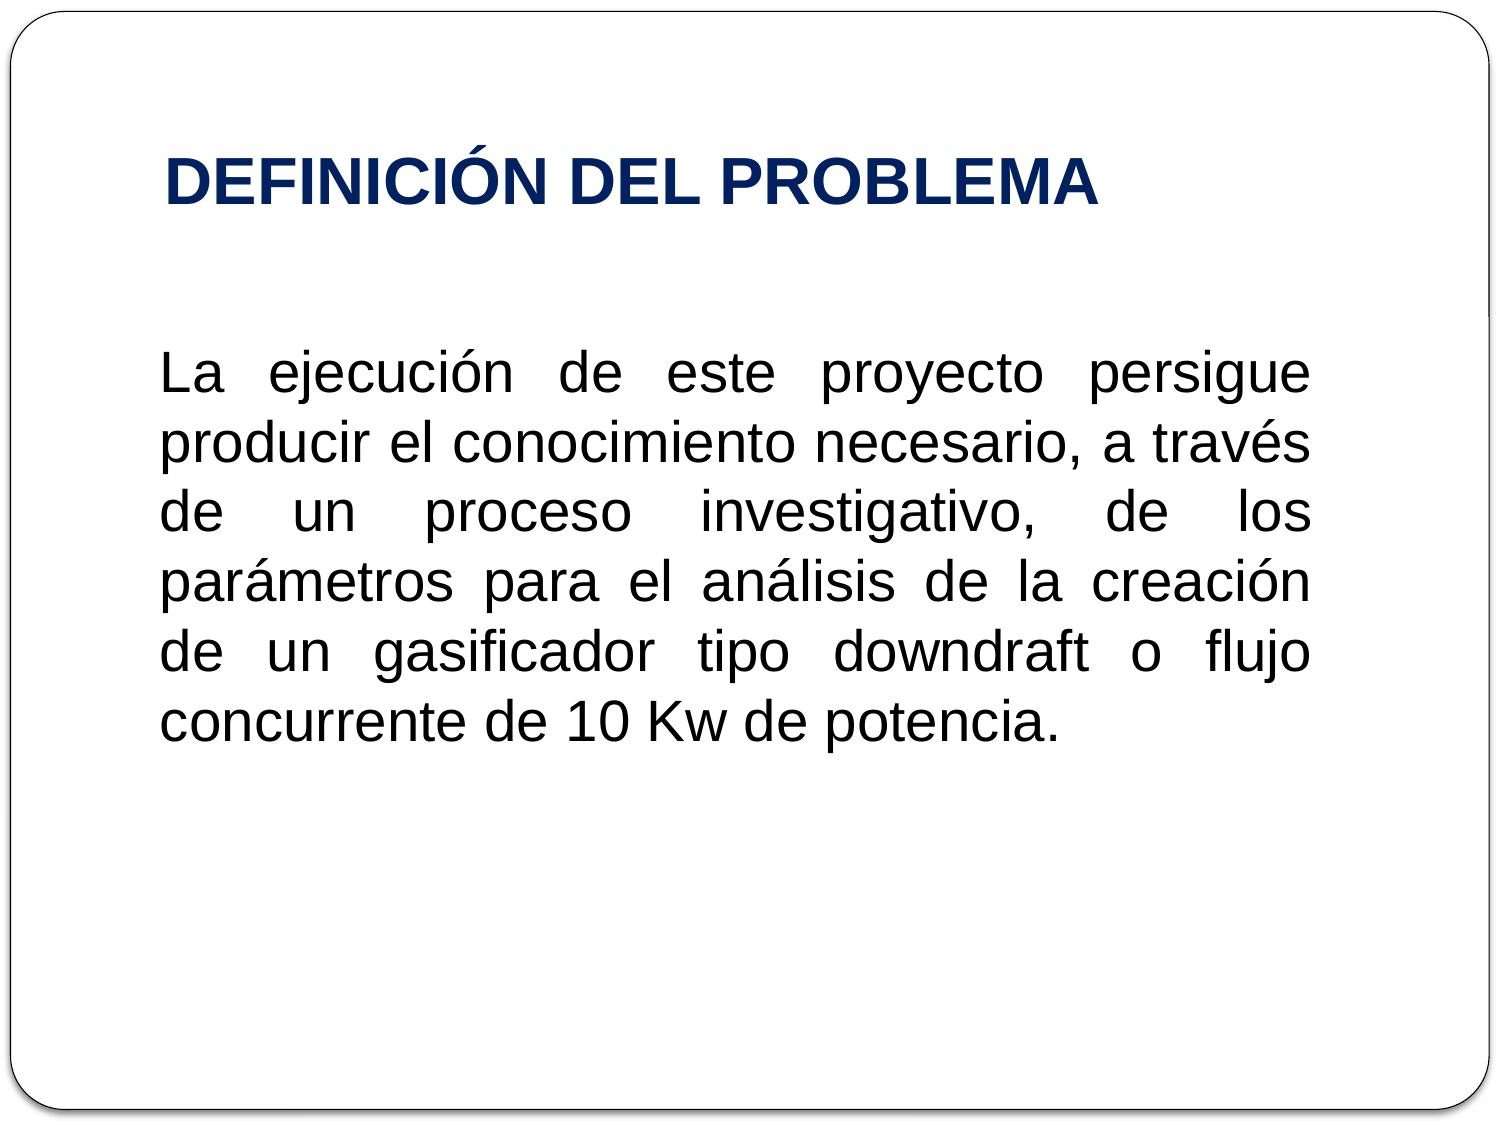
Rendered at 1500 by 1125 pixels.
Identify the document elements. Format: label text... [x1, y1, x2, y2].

list La ejecución de este proyecto persigue producir el conocimiento necesario, a través de un proceso investigativo, de los parámetros para el análisis de la creación de un gasificador tipo downdraft o flujo concurrente de 10 Kw de potencia. [100, 326, 1329, 776]
title DEFINICIÓN DEL PROBLEMA [150, 45, 1425, 233]
